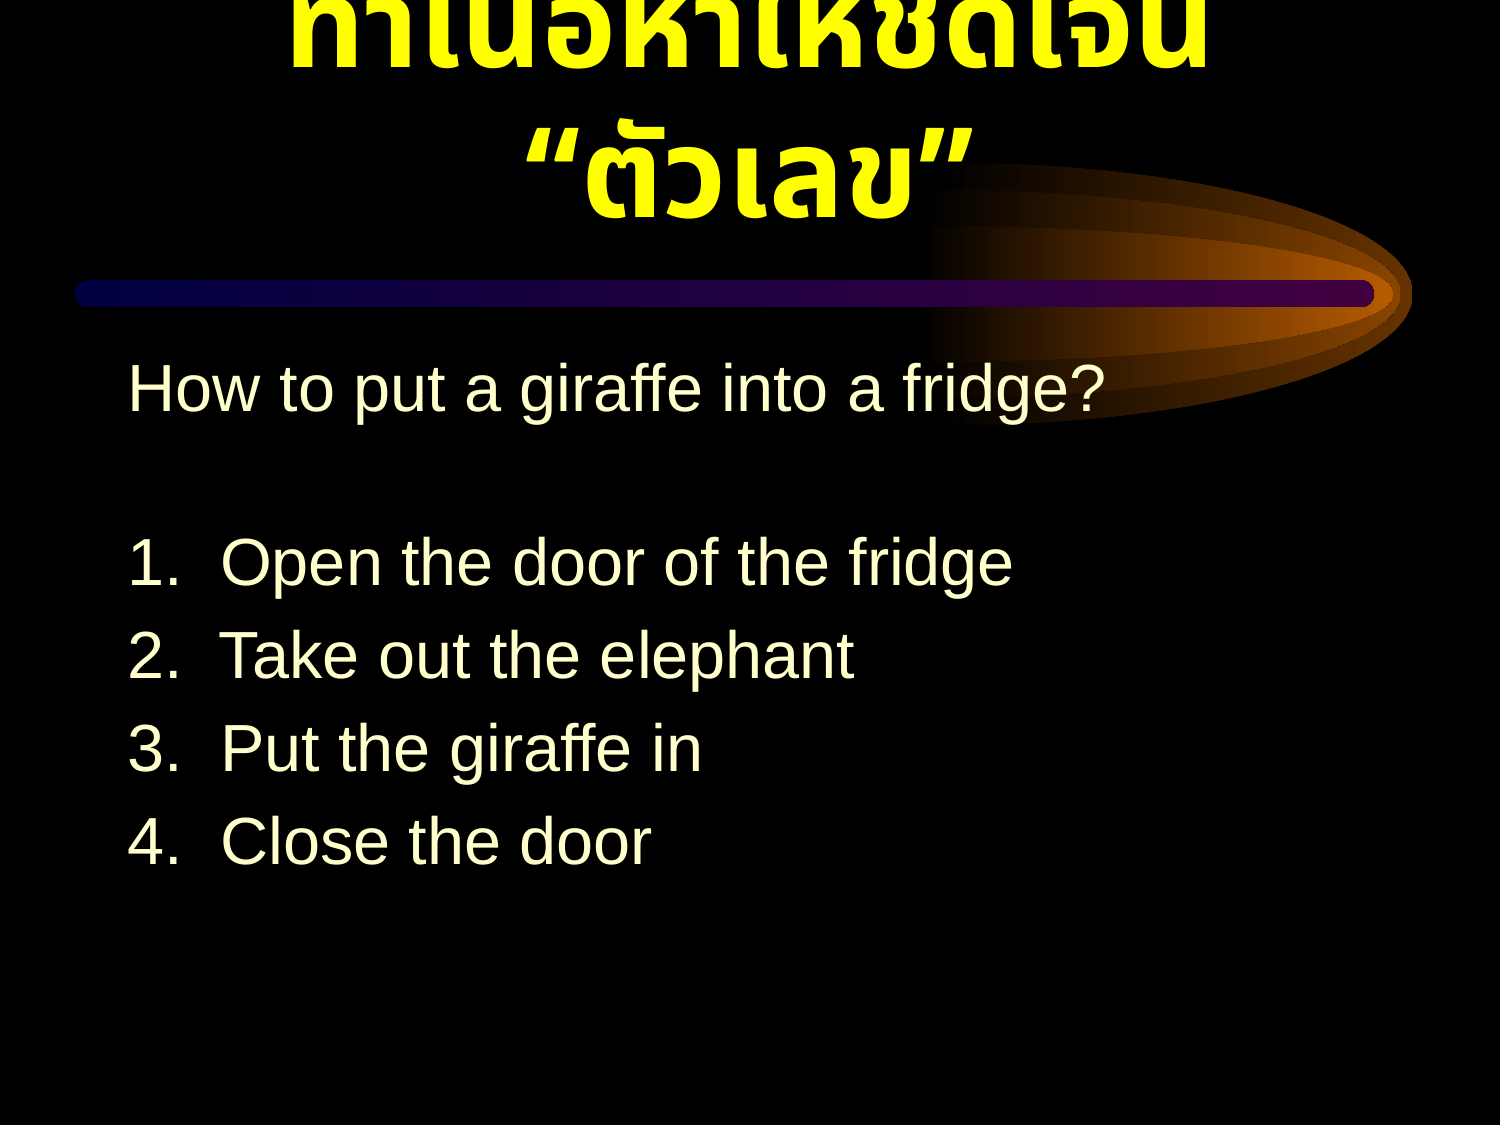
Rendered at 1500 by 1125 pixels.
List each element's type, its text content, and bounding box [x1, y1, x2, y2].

list How to put a giraffe into a fridge? 1. Open the door of the fridge 2. Take out the elephant 3. Put the giraffe in 4. Close the door [112, 337, 1388, 1013]
title ทำเนื้อหาให้ชัดเจน “ตัวเลข” [112, 62, 1388, 250]
